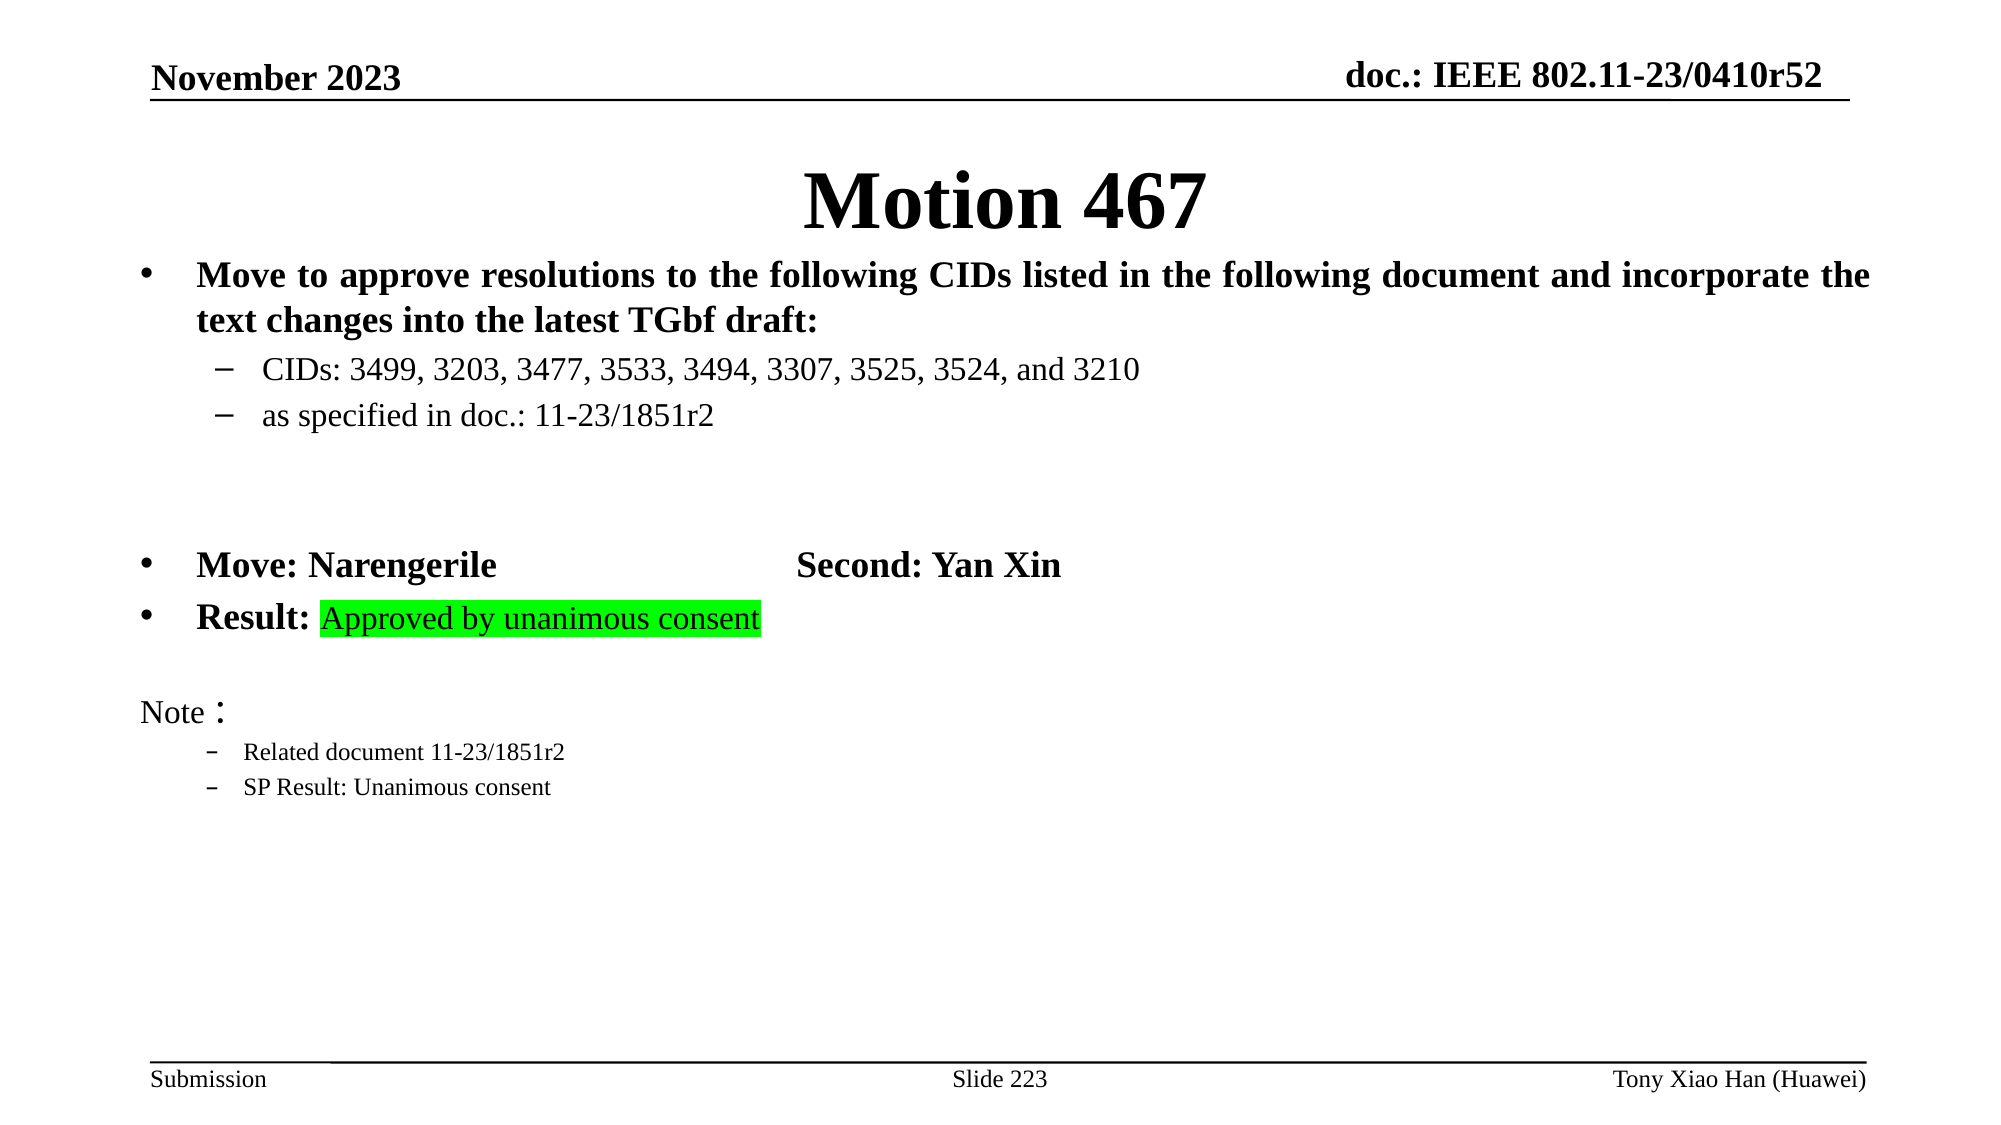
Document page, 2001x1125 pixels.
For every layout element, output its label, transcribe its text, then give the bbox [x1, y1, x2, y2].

text_box Move to approve resolutions to the following CIDs listed in the following document and incorporate the text changes into the latest TGbf draft: CIDs: 3499, 3203, 3477, 3533, 3494, 3307, 3525, 3524, and 3210 as specified in doc.: 11-23/1851r2 Move: Narengerile Second: Yan Xin Result: Approved by unanimous consent Note： Related document 11-23/1851r2 SP Result: Unanimous consent [125, 212, 1888, 988]
text_box Motion 467 [368, 137, 1644, 212]
